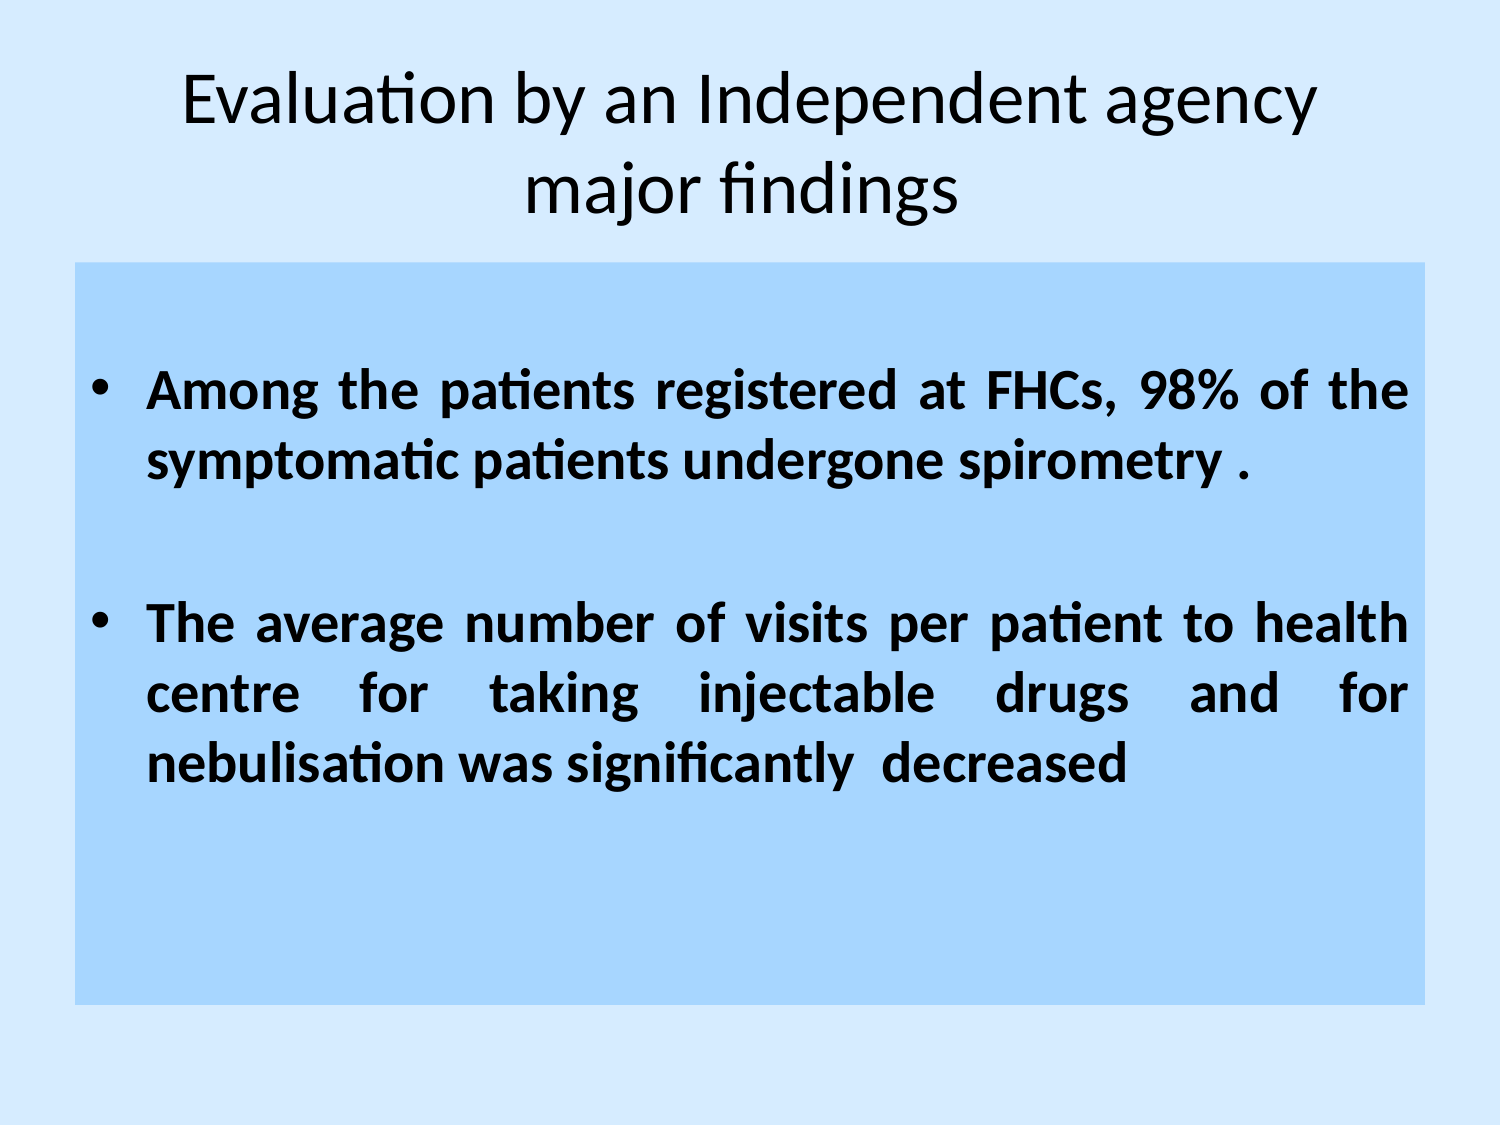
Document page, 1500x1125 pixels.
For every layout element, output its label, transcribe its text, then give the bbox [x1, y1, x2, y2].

title Evaluation by an Independent agency major findings [75, 45, 1425, 233]
list Among the patients registered at FHCs, 98% of the symptomatic patients undergone spirometry . The average number of visits per patient to health centre for taking injectable drugs and for nebulisation was significantly decreased [75, 262, 1425, 1005]
